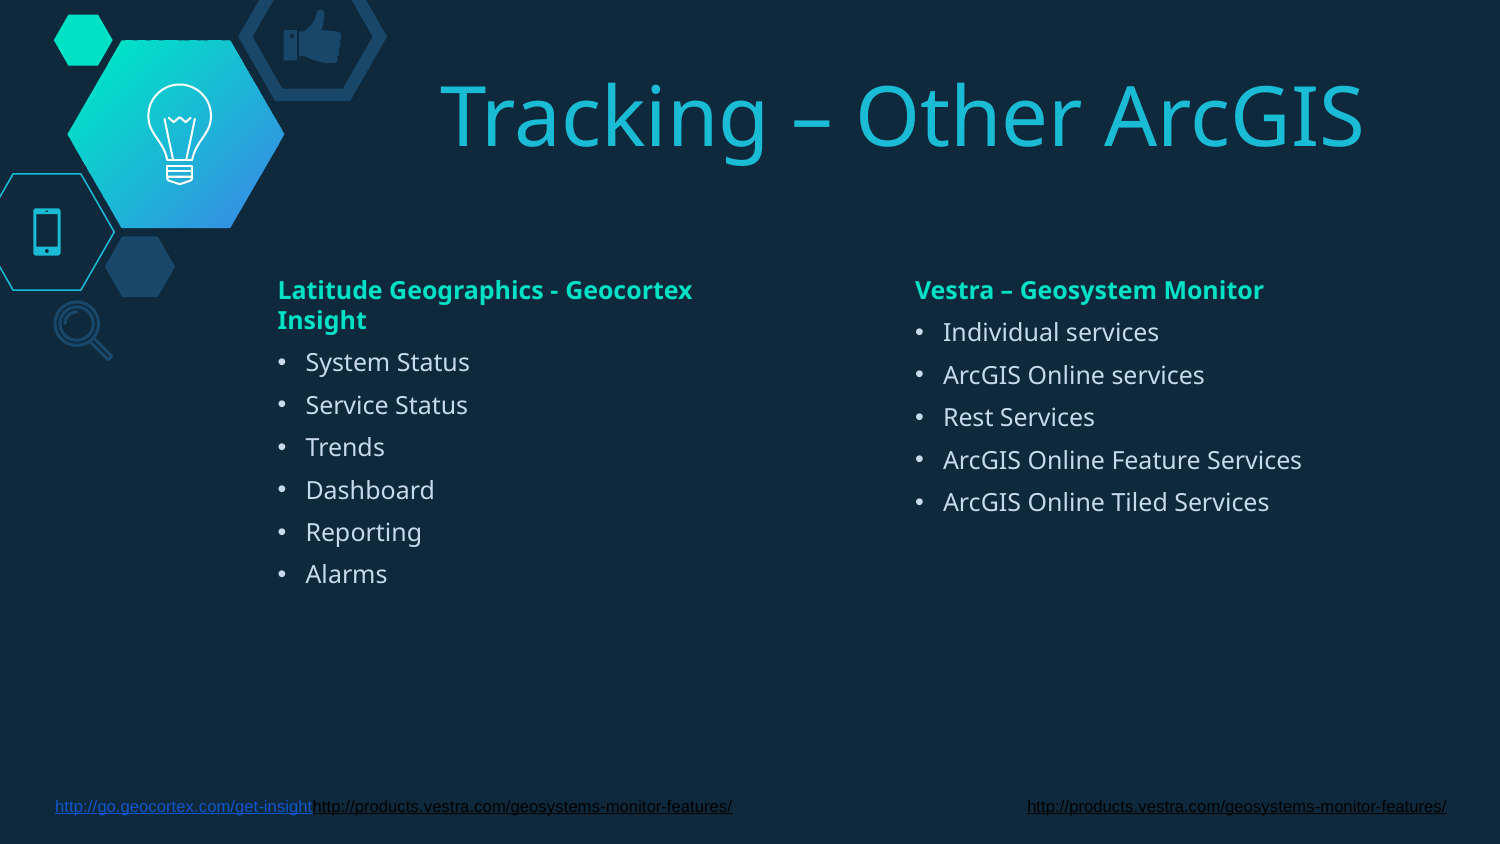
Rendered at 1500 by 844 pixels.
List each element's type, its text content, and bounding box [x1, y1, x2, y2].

title Tracking – Other ArcGIS [425, 71, 1463, 178]
text_box http://products.vestra.com/geosystems-monitor-features/ [1012, 788, 1463, 823]
text_box Latitude Geographics - Geocortex Insight System Status Service Status Trends Dashboard Reporting Alarms [262, 259, 786, 622]
text_box http://go.geocortex.com/get-insighthttp://products.vestra.com/geosystems-monitor-features/ [40, 788, 753, 843]
text_box Vestra – Geosystem Monitor Individual services ArcGIS Online services Rest Services ArcGIS Online Feature Services ArcGIS Online Tiled Services [900, 259, 1424, 622]
